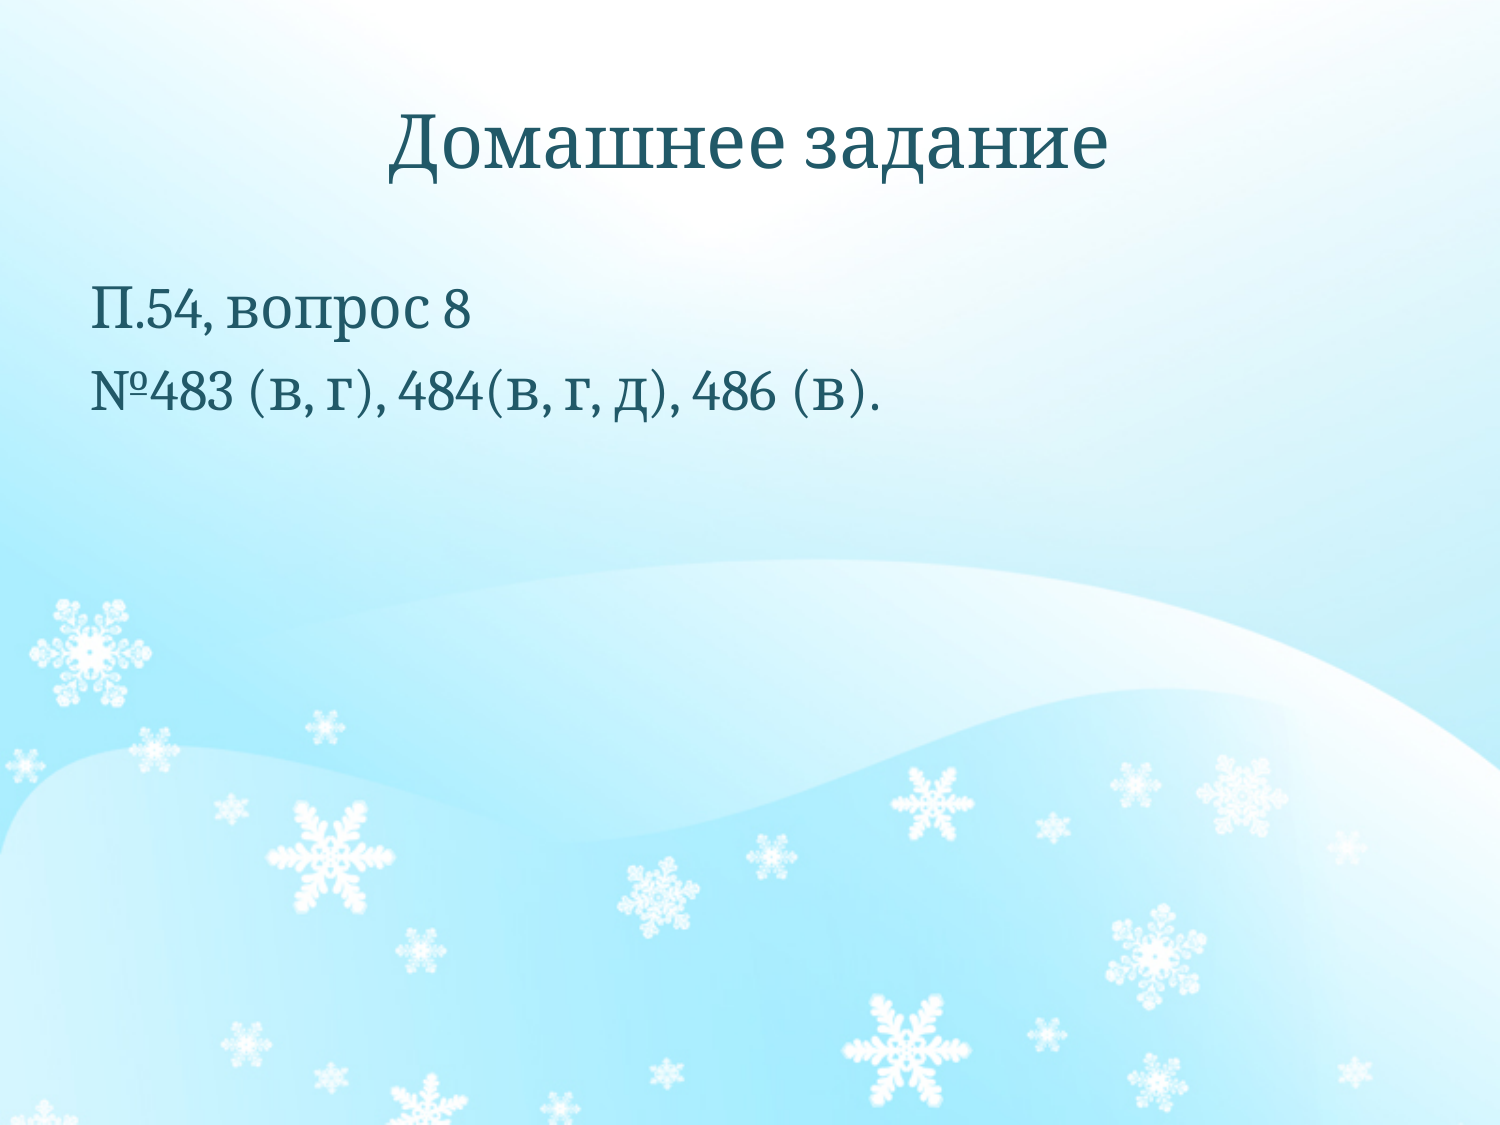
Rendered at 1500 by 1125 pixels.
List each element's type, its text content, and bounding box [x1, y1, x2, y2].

list П.54, вопрос 8 №483 (в, г), 484(в, г, д), 486 (в). [75, 262, 1188, 1005]
title Домашнее задание [75, 45, 1425, 233]
picture [0, 0, 1500, 1125]
